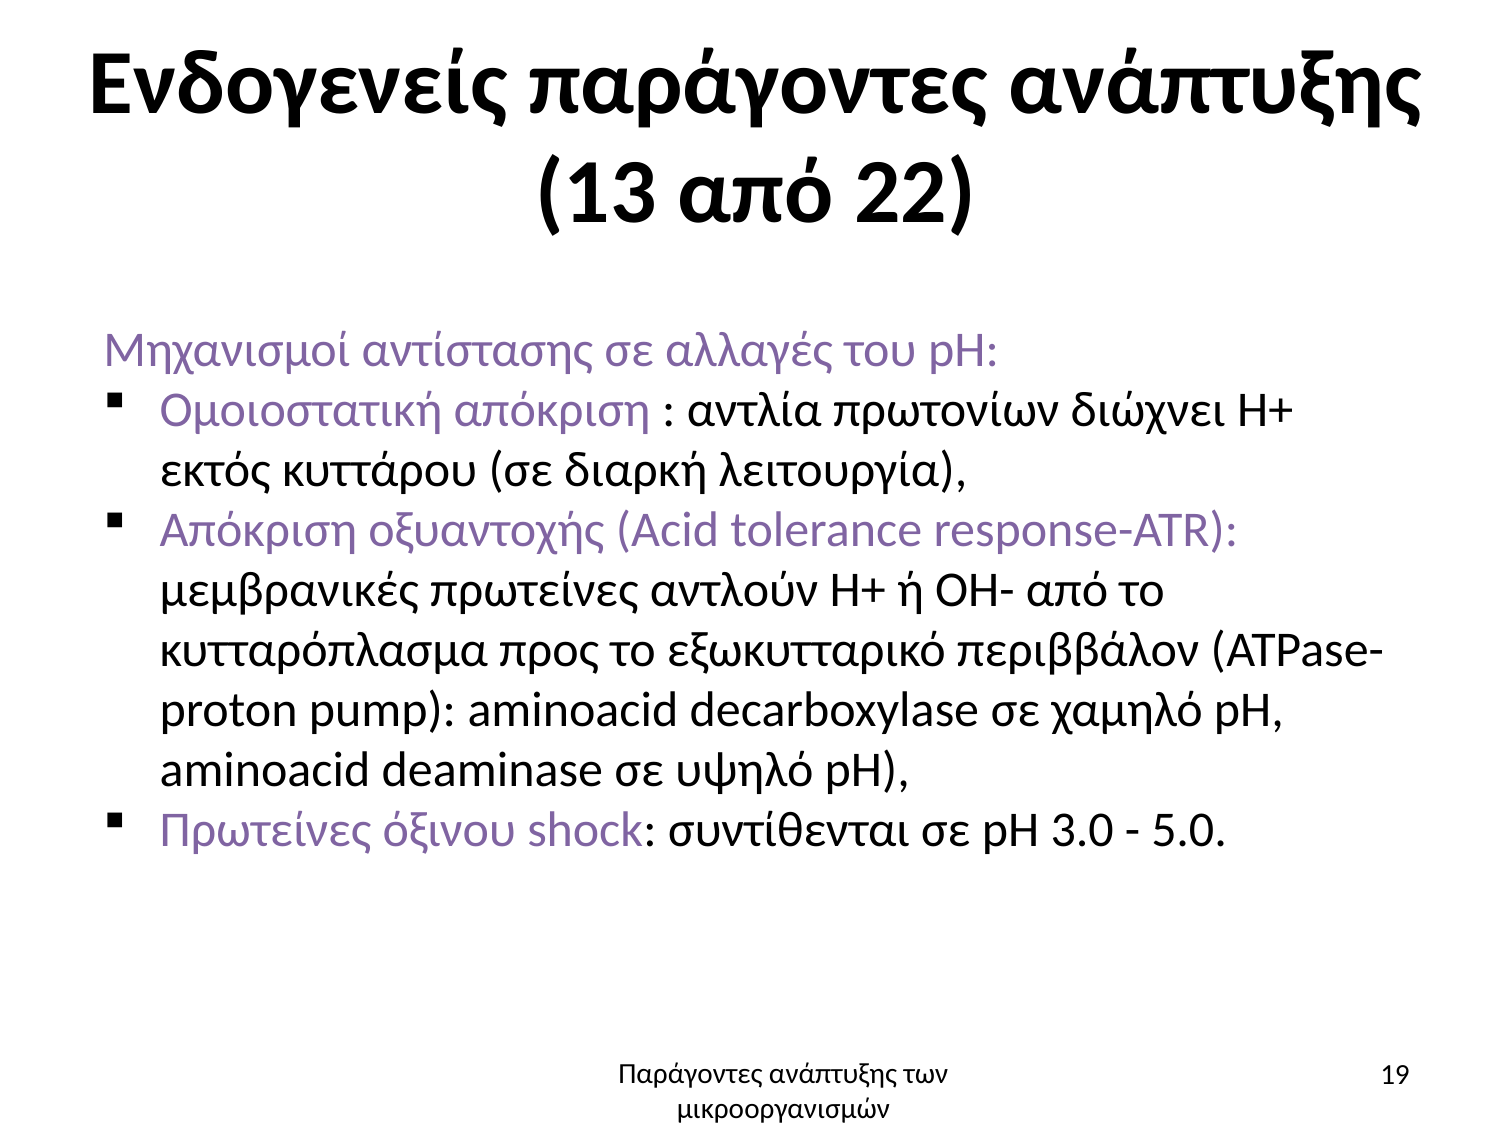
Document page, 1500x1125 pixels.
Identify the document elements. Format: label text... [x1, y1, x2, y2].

text_box Παράγοντες ανάπτυξης των μικροοργανισμών [521, 1046, 1046, 1125]
title Ενδογενείς παράγοντες ανάπτυξης (13 από 22) [64, 19, 1447, 244]
text_box Μηχανισμοί αντίστασης σε αλλαγές του pH: Ομοιοστατική απόκριση : αντλία πρωτονίων διώχνει H+ εκτός κυττάρου (σε διαρκή λειτουργία), Απόκριση οξυαντοχής (Acid tolerance response-ATR): μεμβρανικές πρωτείνες αντλούν Η+ ή ΟΗ- από το κυτταρόπλασμα προς το εξωκυτταρικό περιββάλον (ATPase-proton pump): aminoacid decarboxylase σε χαμηλό pH, aminoacid deaminase σε υψηλό pH), Πρωτείνες όξινου shock: συντίθενται σε pH 3.0 - 5.0. [88, 309, 1424, 864]
slide_number 19 [1074, 1042, 1425, 1103]
